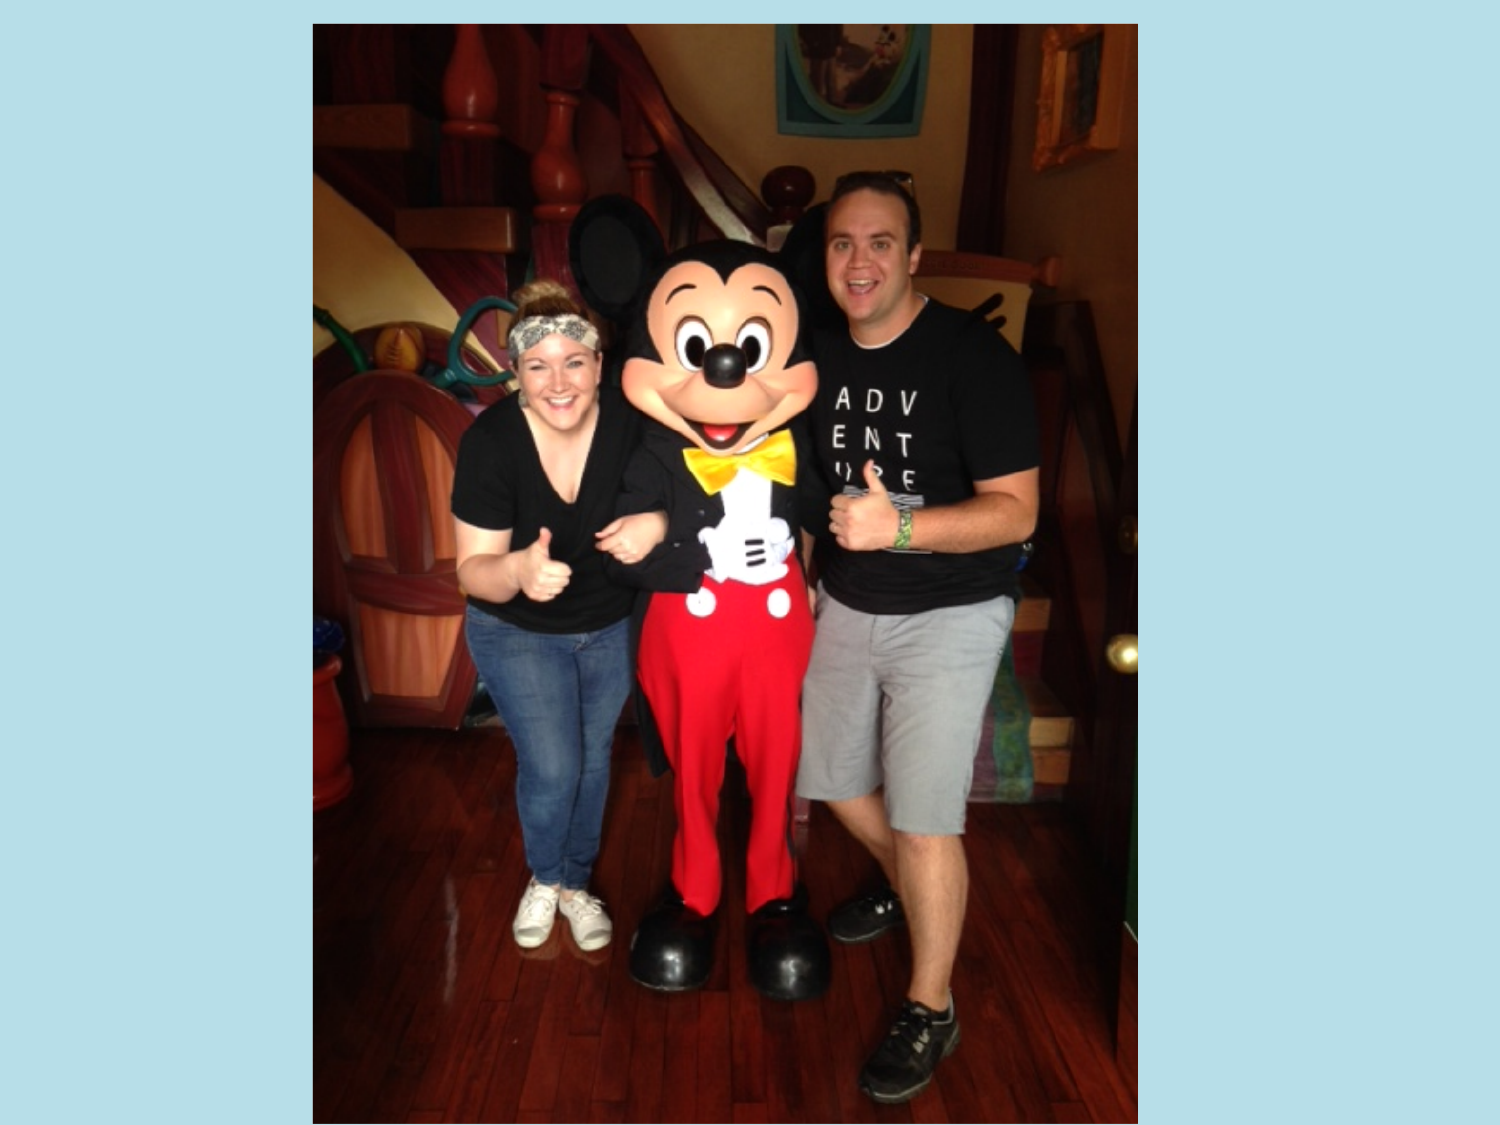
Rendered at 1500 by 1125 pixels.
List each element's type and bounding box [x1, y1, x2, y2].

picture [174, 25, 1276, 1123]
